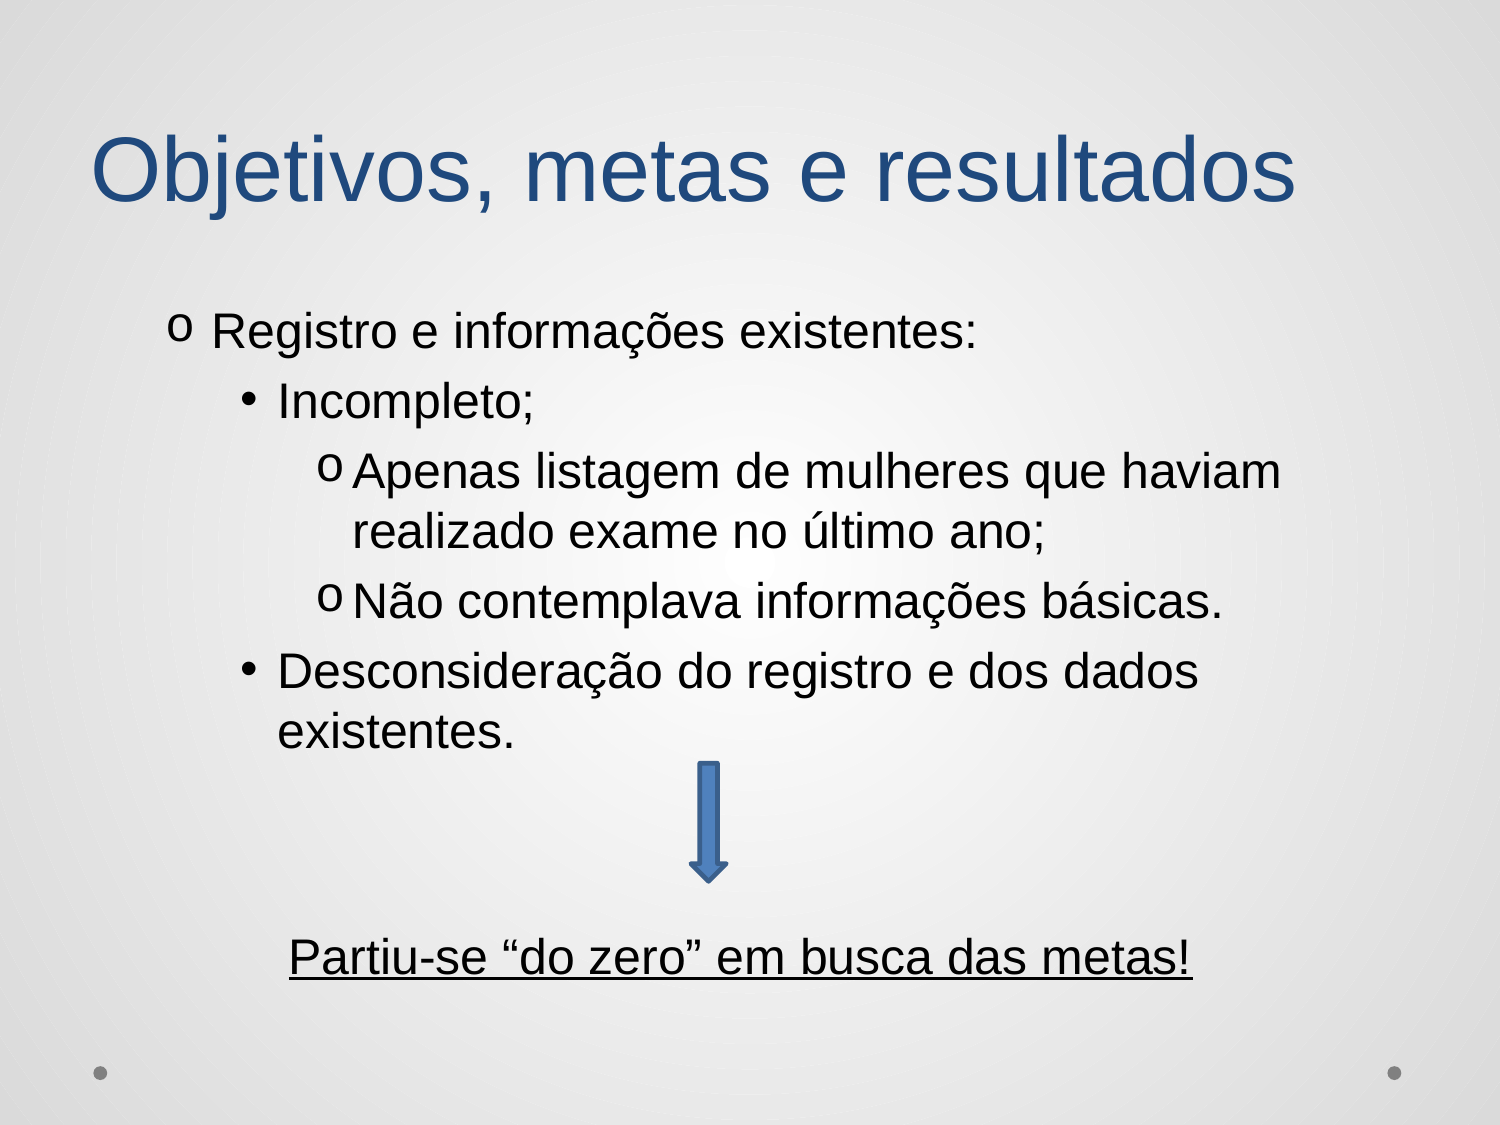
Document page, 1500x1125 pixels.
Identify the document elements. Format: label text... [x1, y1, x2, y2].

title Objetivos, metas e resultados [75, 66, 1425, 228]
text_box Partiu-se “do zero” em busca das metas! [123, 916, 1223, 992]
text_box [688, 760, 729, 884]
list Registro e informações existentes: Incompleto; Apenas listagem de mulheres que haviam realizado exame no último ano; Não contemplava informações básicas. Desconsideração do registro e dos dados existentes. [75, 290, 1425, 825]
